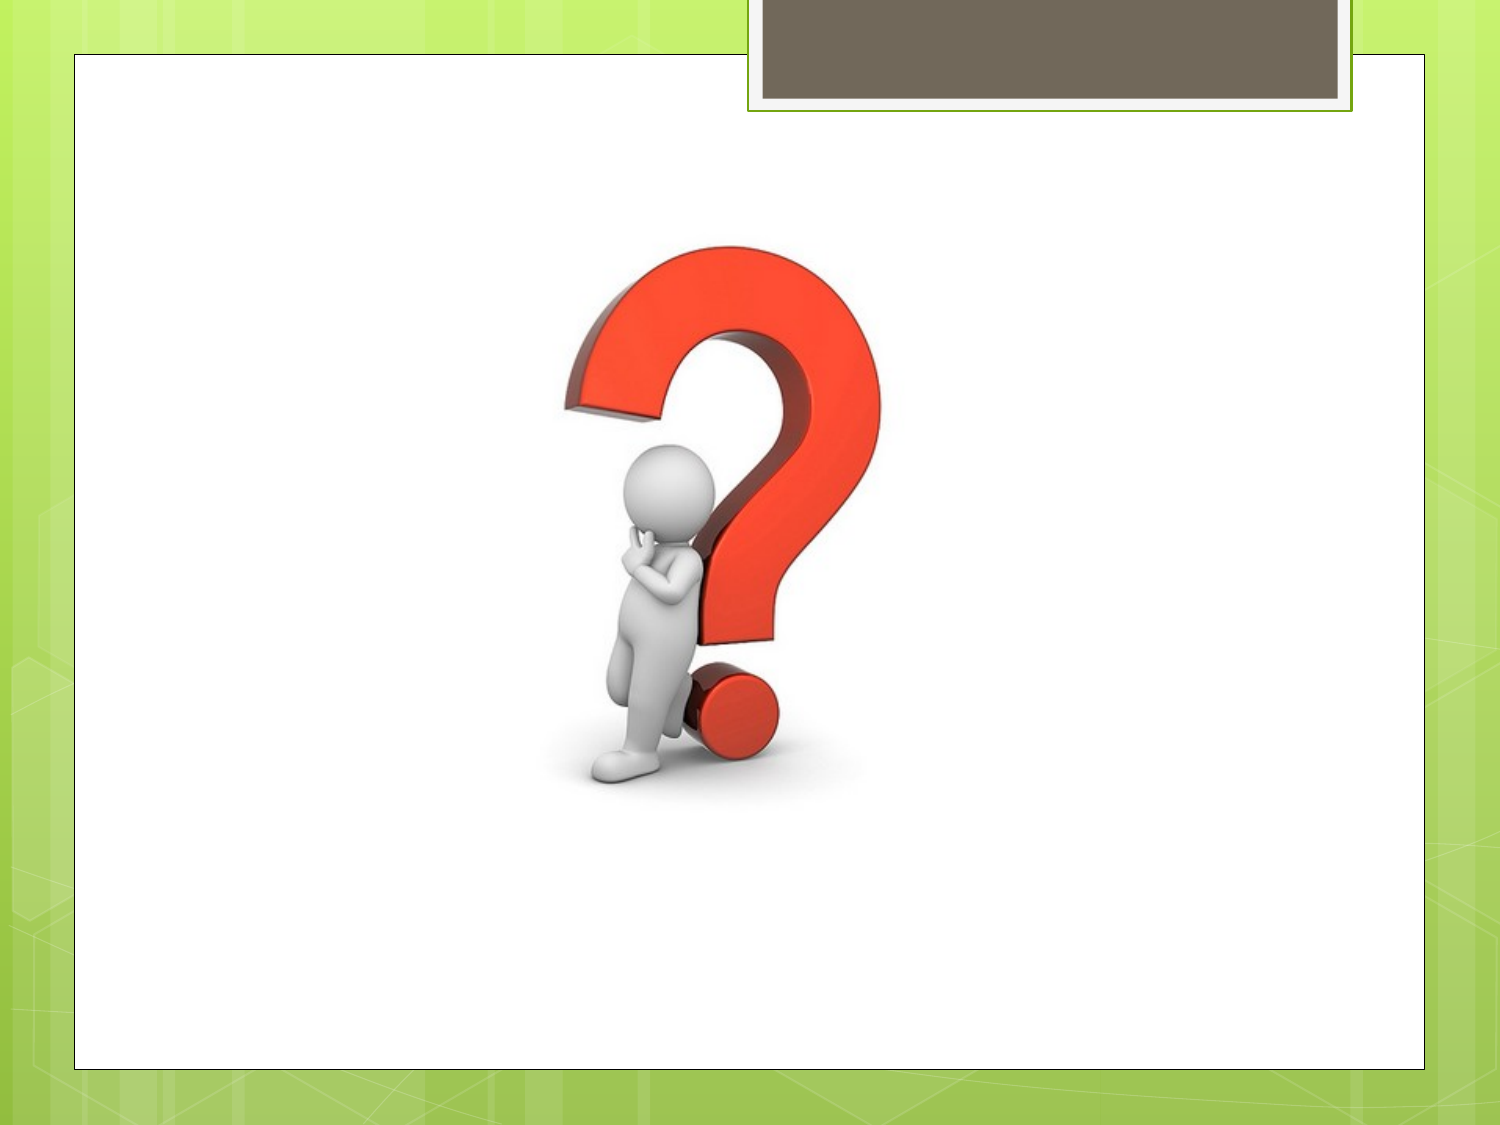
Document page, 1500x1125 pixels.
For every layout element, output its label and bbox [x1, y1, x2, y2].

picture [477, 219, 948, 846]
